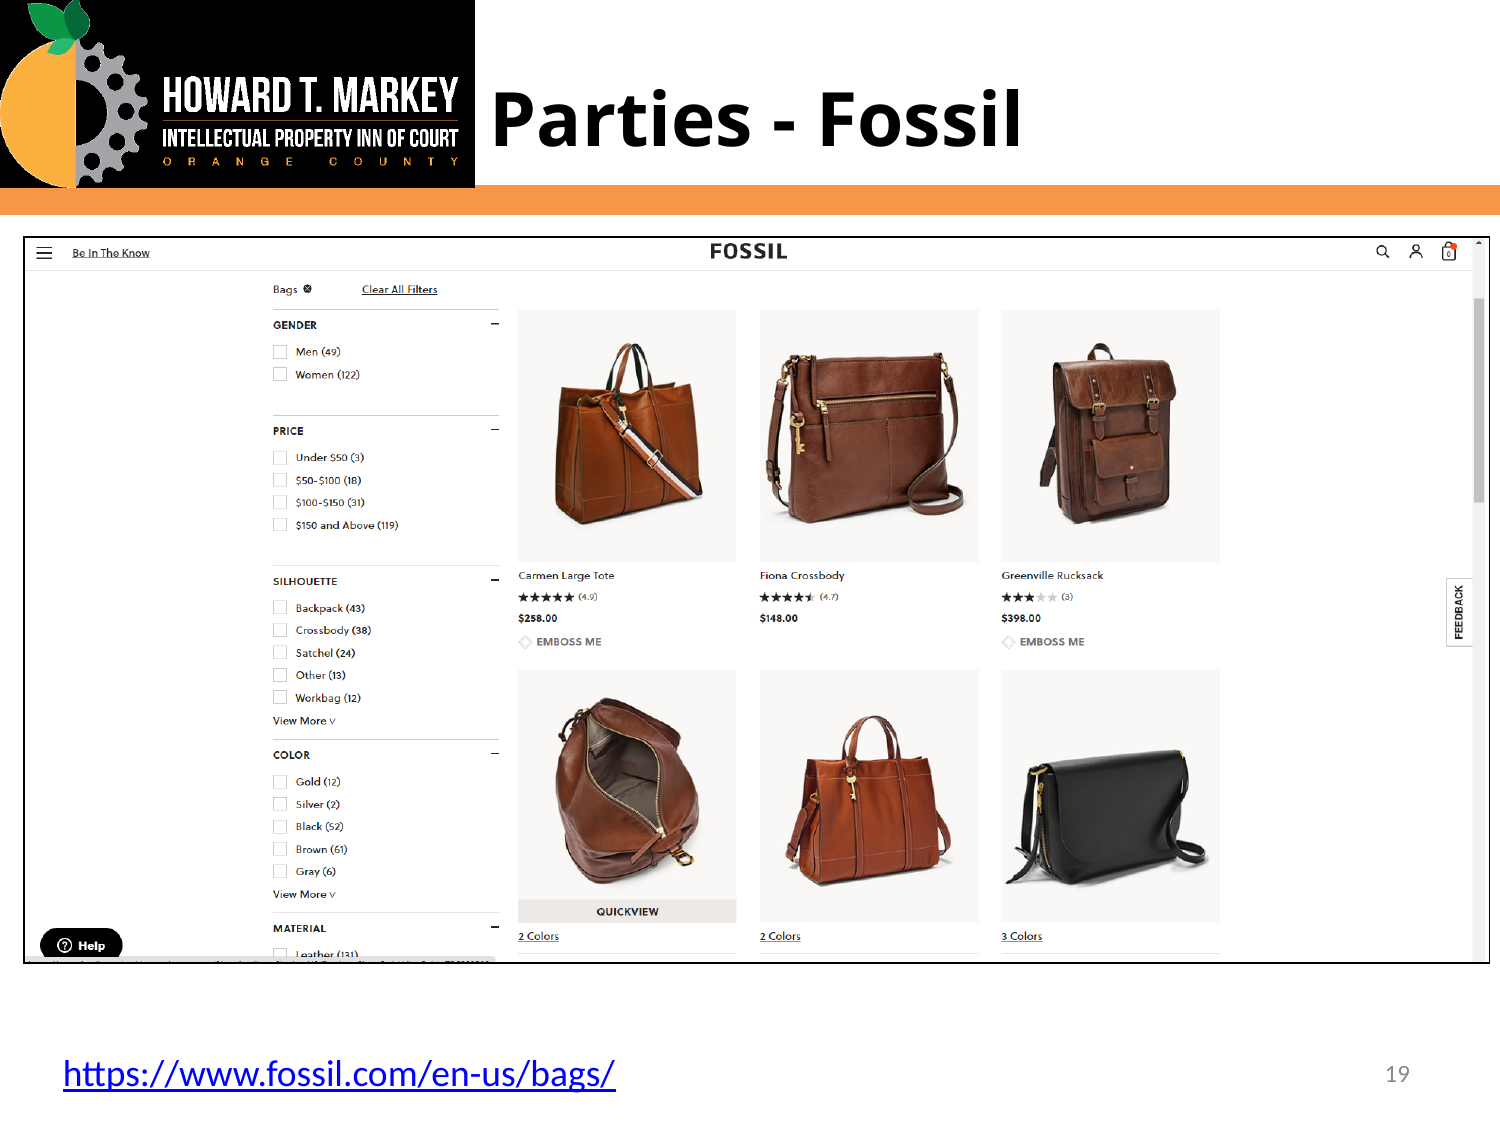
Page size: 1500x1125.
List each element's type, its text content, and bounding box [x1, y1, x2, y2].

title Parties - Fossil [479, 45, 1425, 188]
picture [24, 237, 1489, 963]
slide_number 19 [1074, 1042, 1425, 1103]
text_box https://www.fossil.com/en-us/bags/ [48, 1041, 631, 1102]
picture [0, 0, 476, 188]
text_box [0, 185, 1500, 215]
